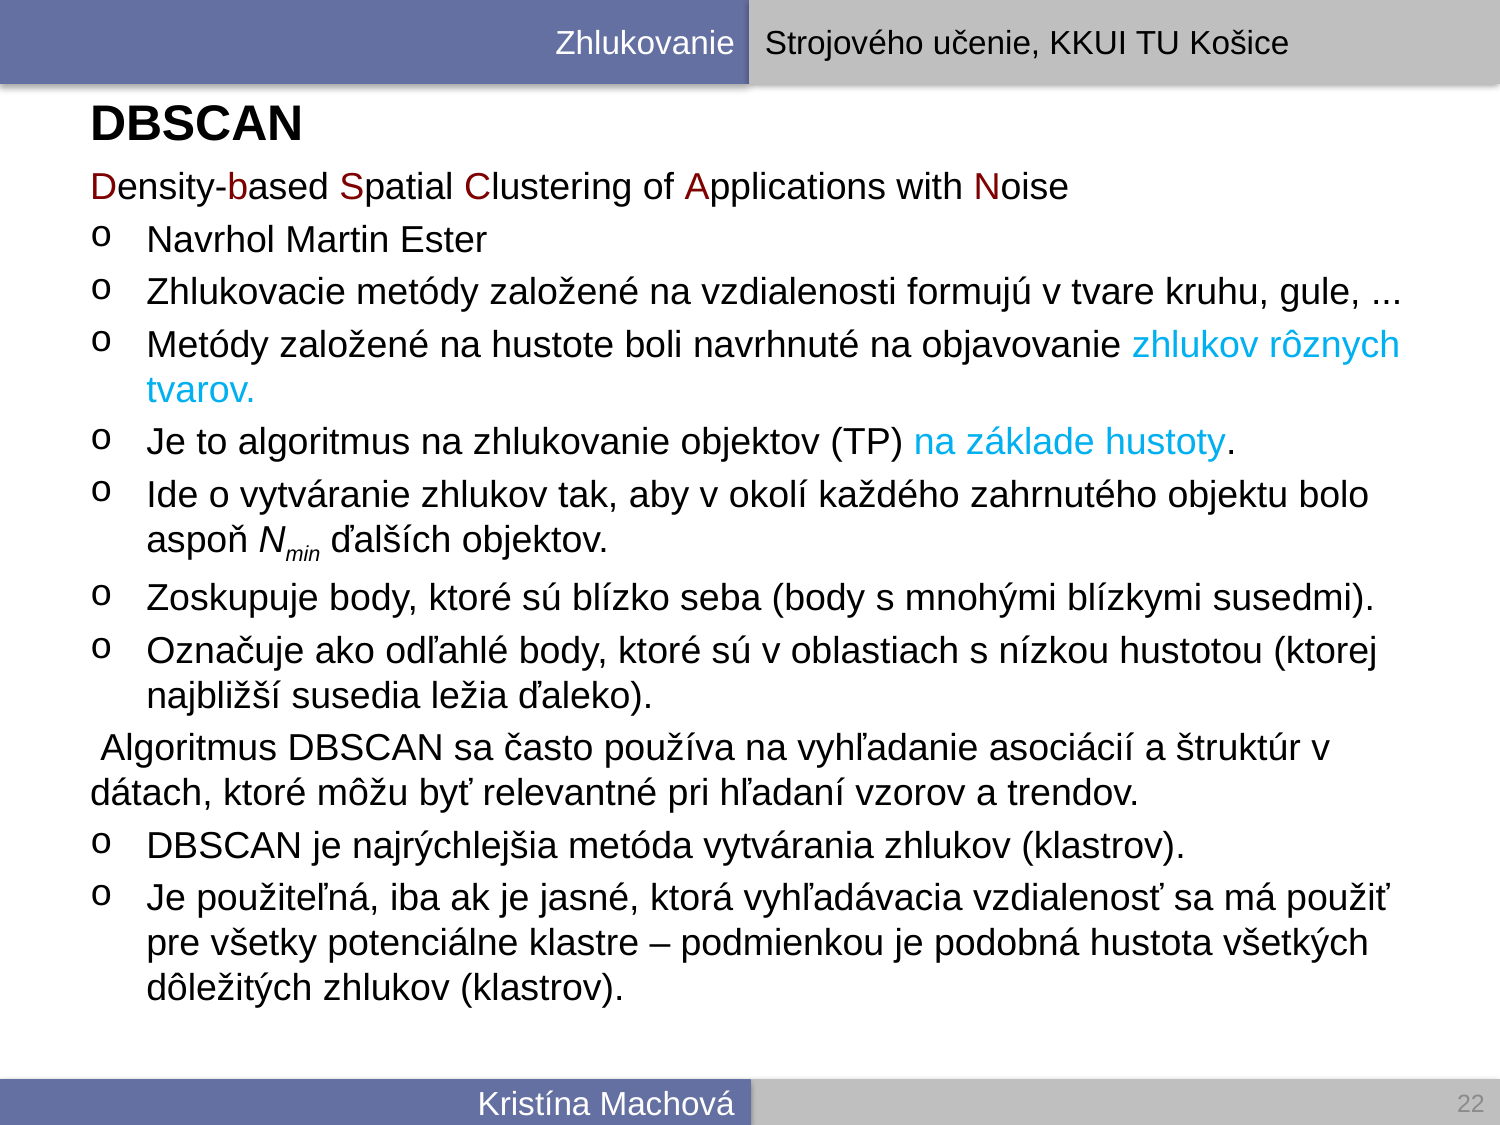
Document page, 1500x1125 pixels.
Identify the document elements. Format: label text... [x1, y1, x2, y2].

list Density-based Spatial Clustering of Applications with Noise Navrhol Martin Ester Zhlukovacie metódy založené na vzdialenosti formujú v tvare kruhu, gule, ... Metódy založené na hustote boli navrhnuté na objavovanie zhlukov rôznych tvarov. Je to algoritmus na zhlukovanie objektov (TP) na základe hustoty. Ide o vytváranie zhlukov tak, aby v okolí každého zahrnutého objektu bolo aspoň Nmin ďalších objektov. Zoskupuje body, ktoré sú blízko seba (body s mnohými blízkymi susedmi). Označuje ako odľahlé body, ktoré sú v oblastiach s nízkou hustotou (ktorej najbližší susedia ležia ďaleko). Algoritmus DBSCAN sa často používa na vyhľadanie asociácií a štruktúr v dátach, ktoré môžu byť relevantné pri hľadaní vzorov a trendov. DBSCAN je najrýchlejšia metóda vytvárania zhlukov (klastrov). Je použiteľná, iba ak je jasné, ktorá vyhľadávacia vzdialenosť sa má použiť pre všetky potenciálne klastre – podmienkou je podobná hustota všetkých dôležitých zhlukov (klastrov). [75, 154, 1425, 1042]
slide_number 22 [987, 1079, 1500, 1125]
title DBSCAN [75, 83, 1425, 154]
